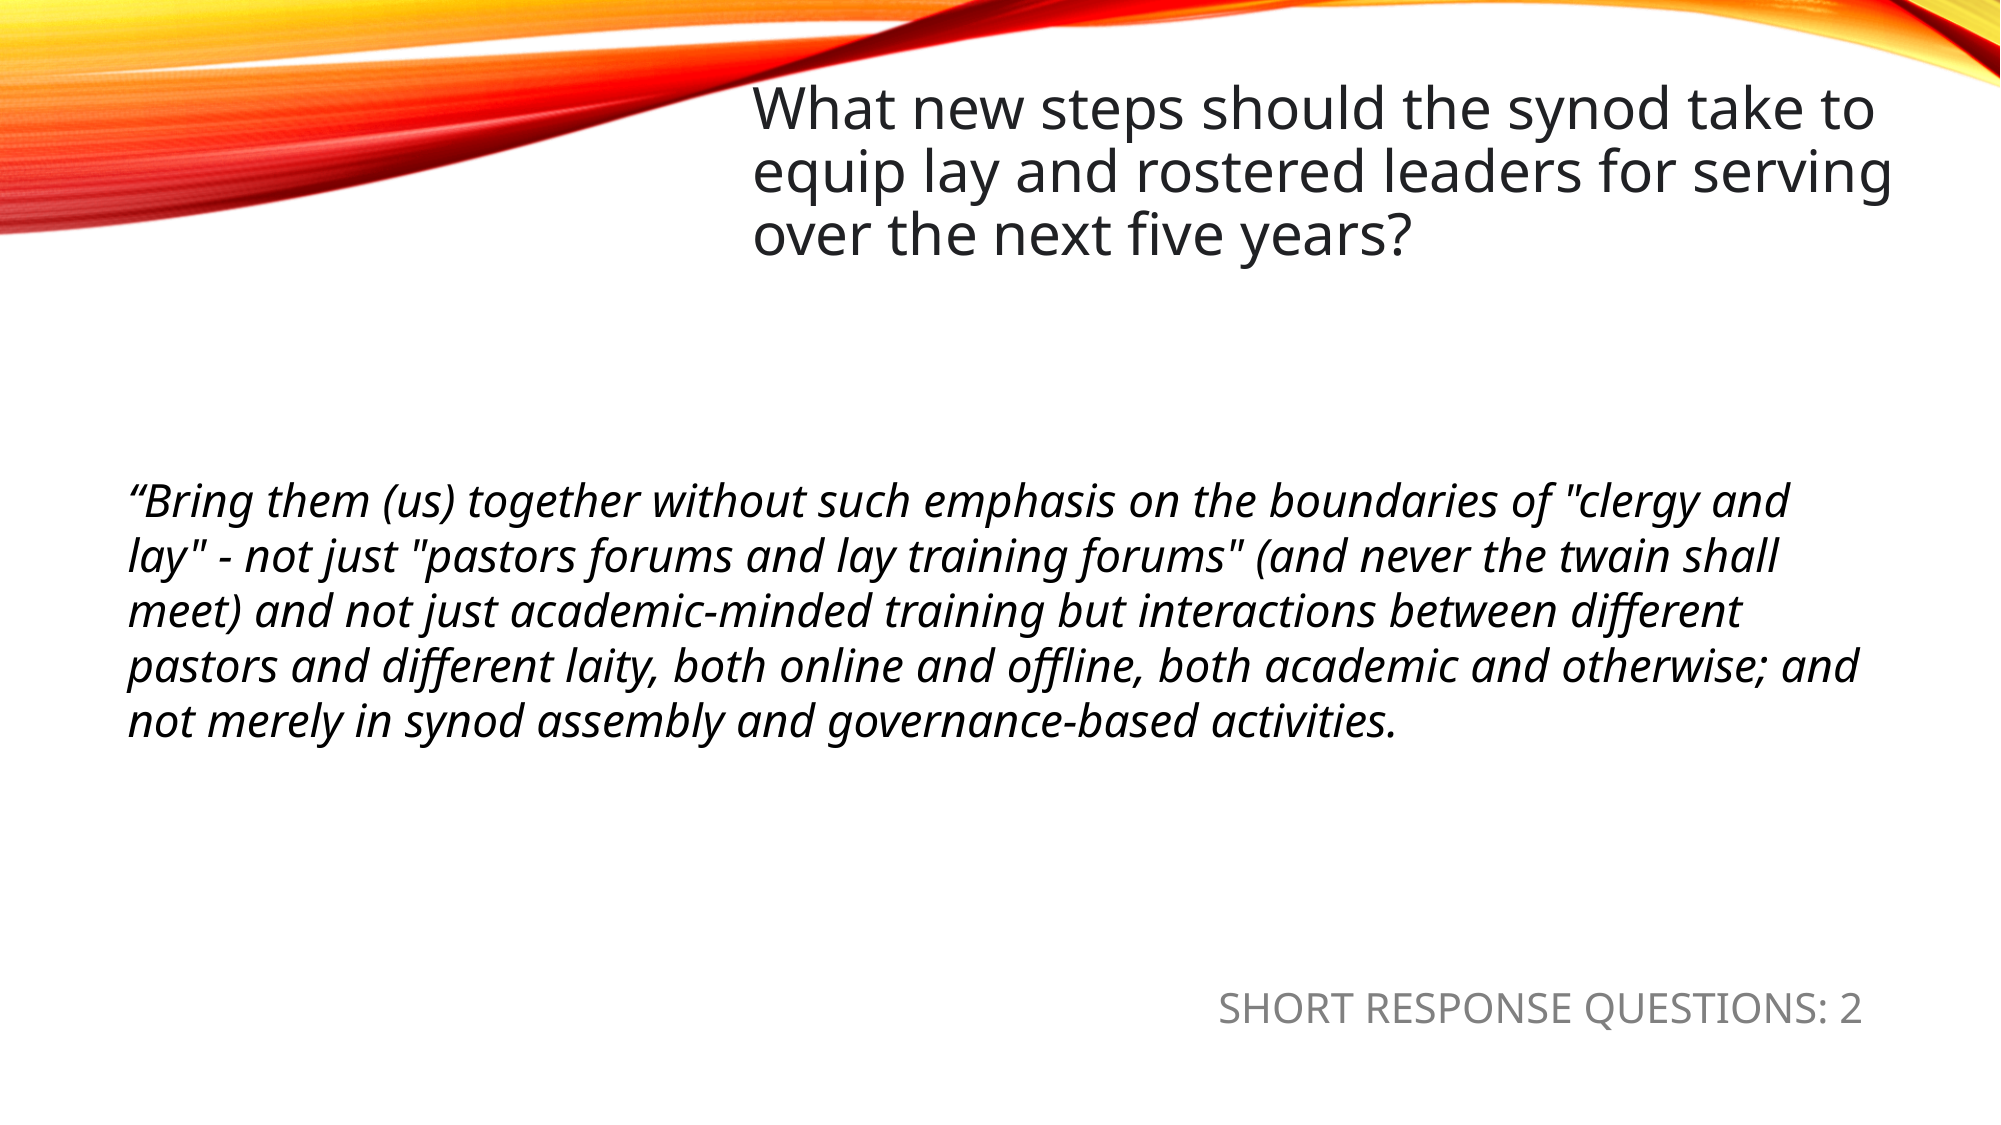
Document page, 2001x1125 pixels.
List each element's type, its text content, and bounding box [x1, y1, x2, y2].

picture [0, 0, 2000, 237]
title “Bring them (us) together without such emphasis on the boundaries of "clergy and lay" - not just "pastors forums and lay training forums" (and never the twain shall meet) and not just academic-minded training but interactions between different pastors and different laity, both online and offline, both academic and otherwise; and not merely in synod assembly and governance-based activities. [112, 317, 1888, 900]
text_box What new steps should the synod take to equip lay and rostered leaders for serving over the next five years? [737, 72, 2000, 499]
text_box SHORT RESPONSE QUESTIONS: 2 [466, 944, 1879, 1075]
